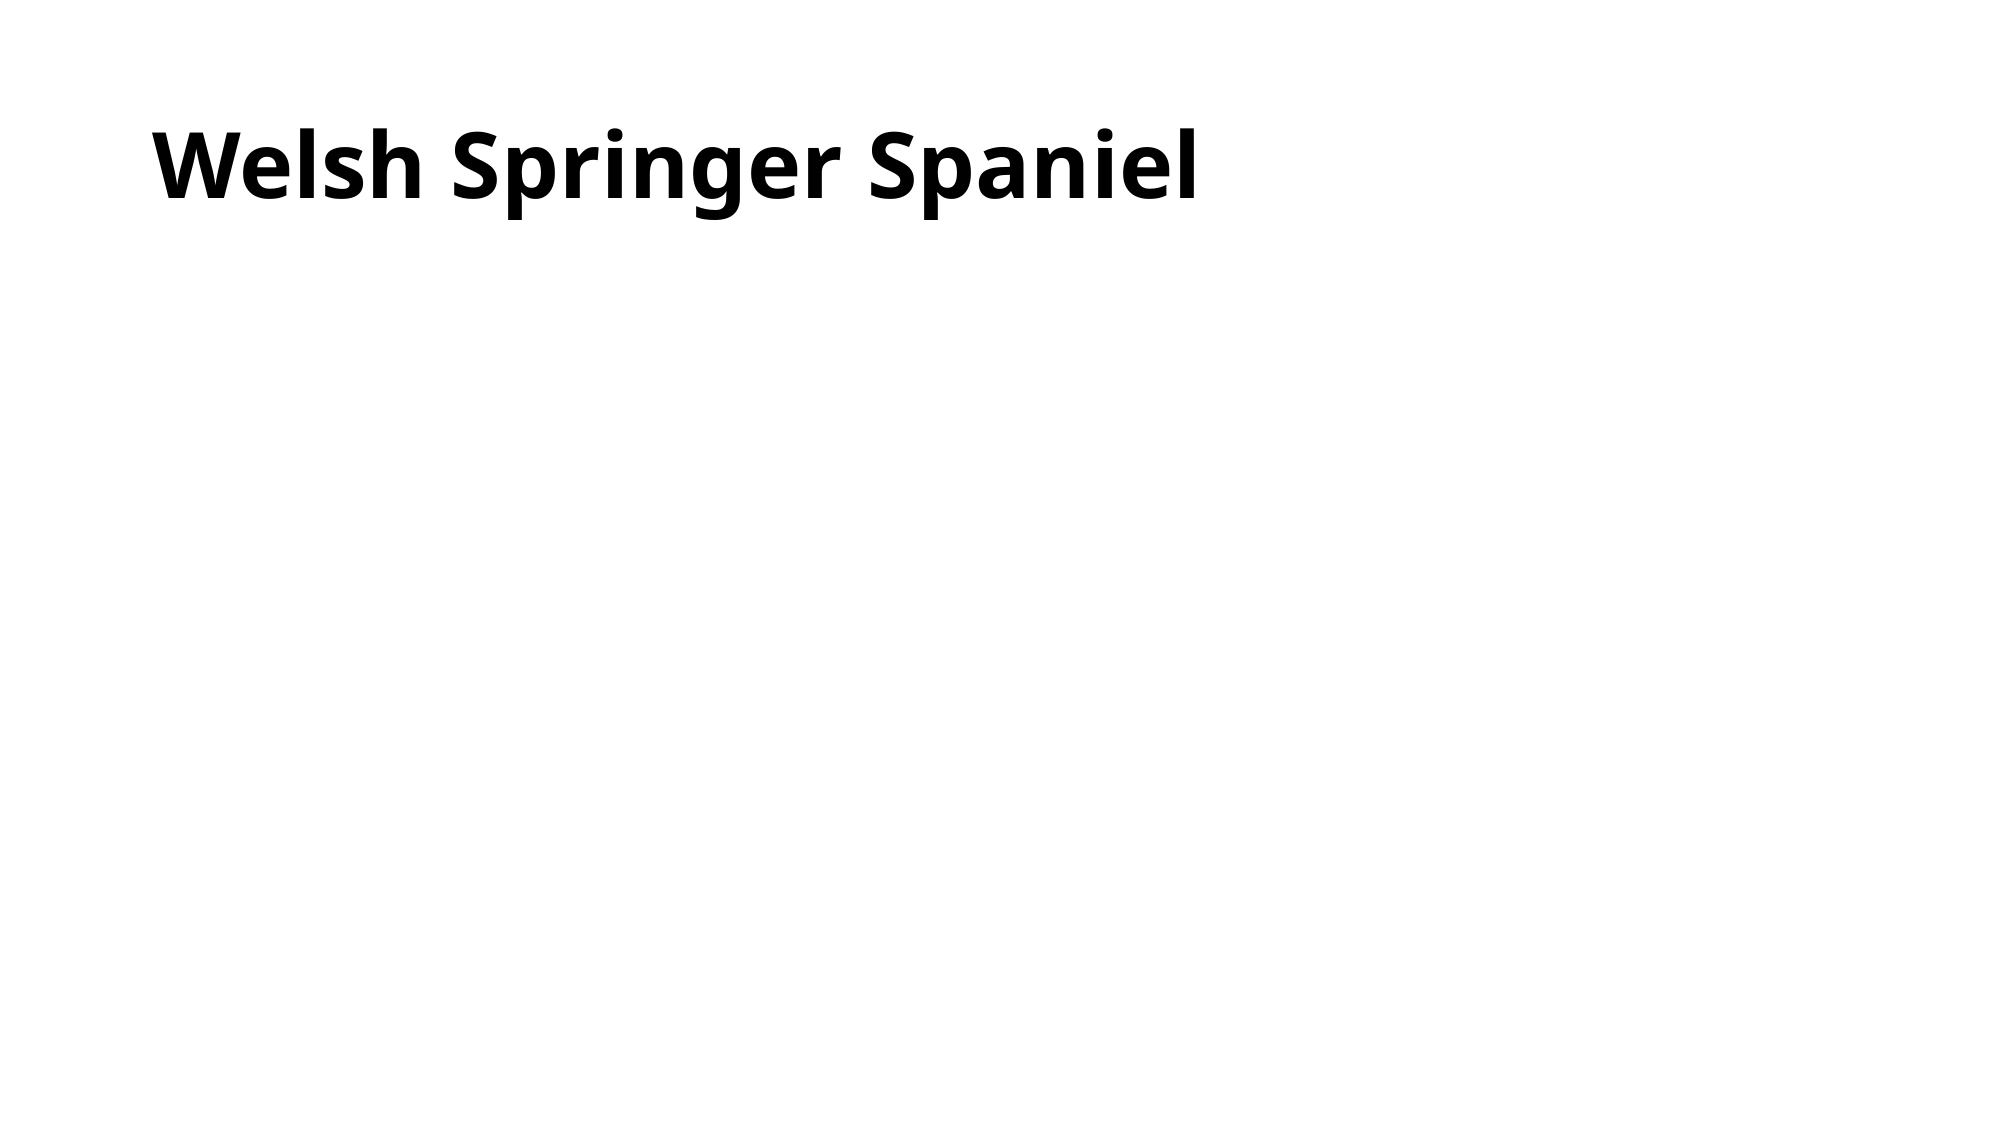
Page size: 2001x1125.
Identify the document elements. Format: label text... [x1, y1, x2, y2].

title Welsh Springer Spaniel [137, 59, 1863, 278]
